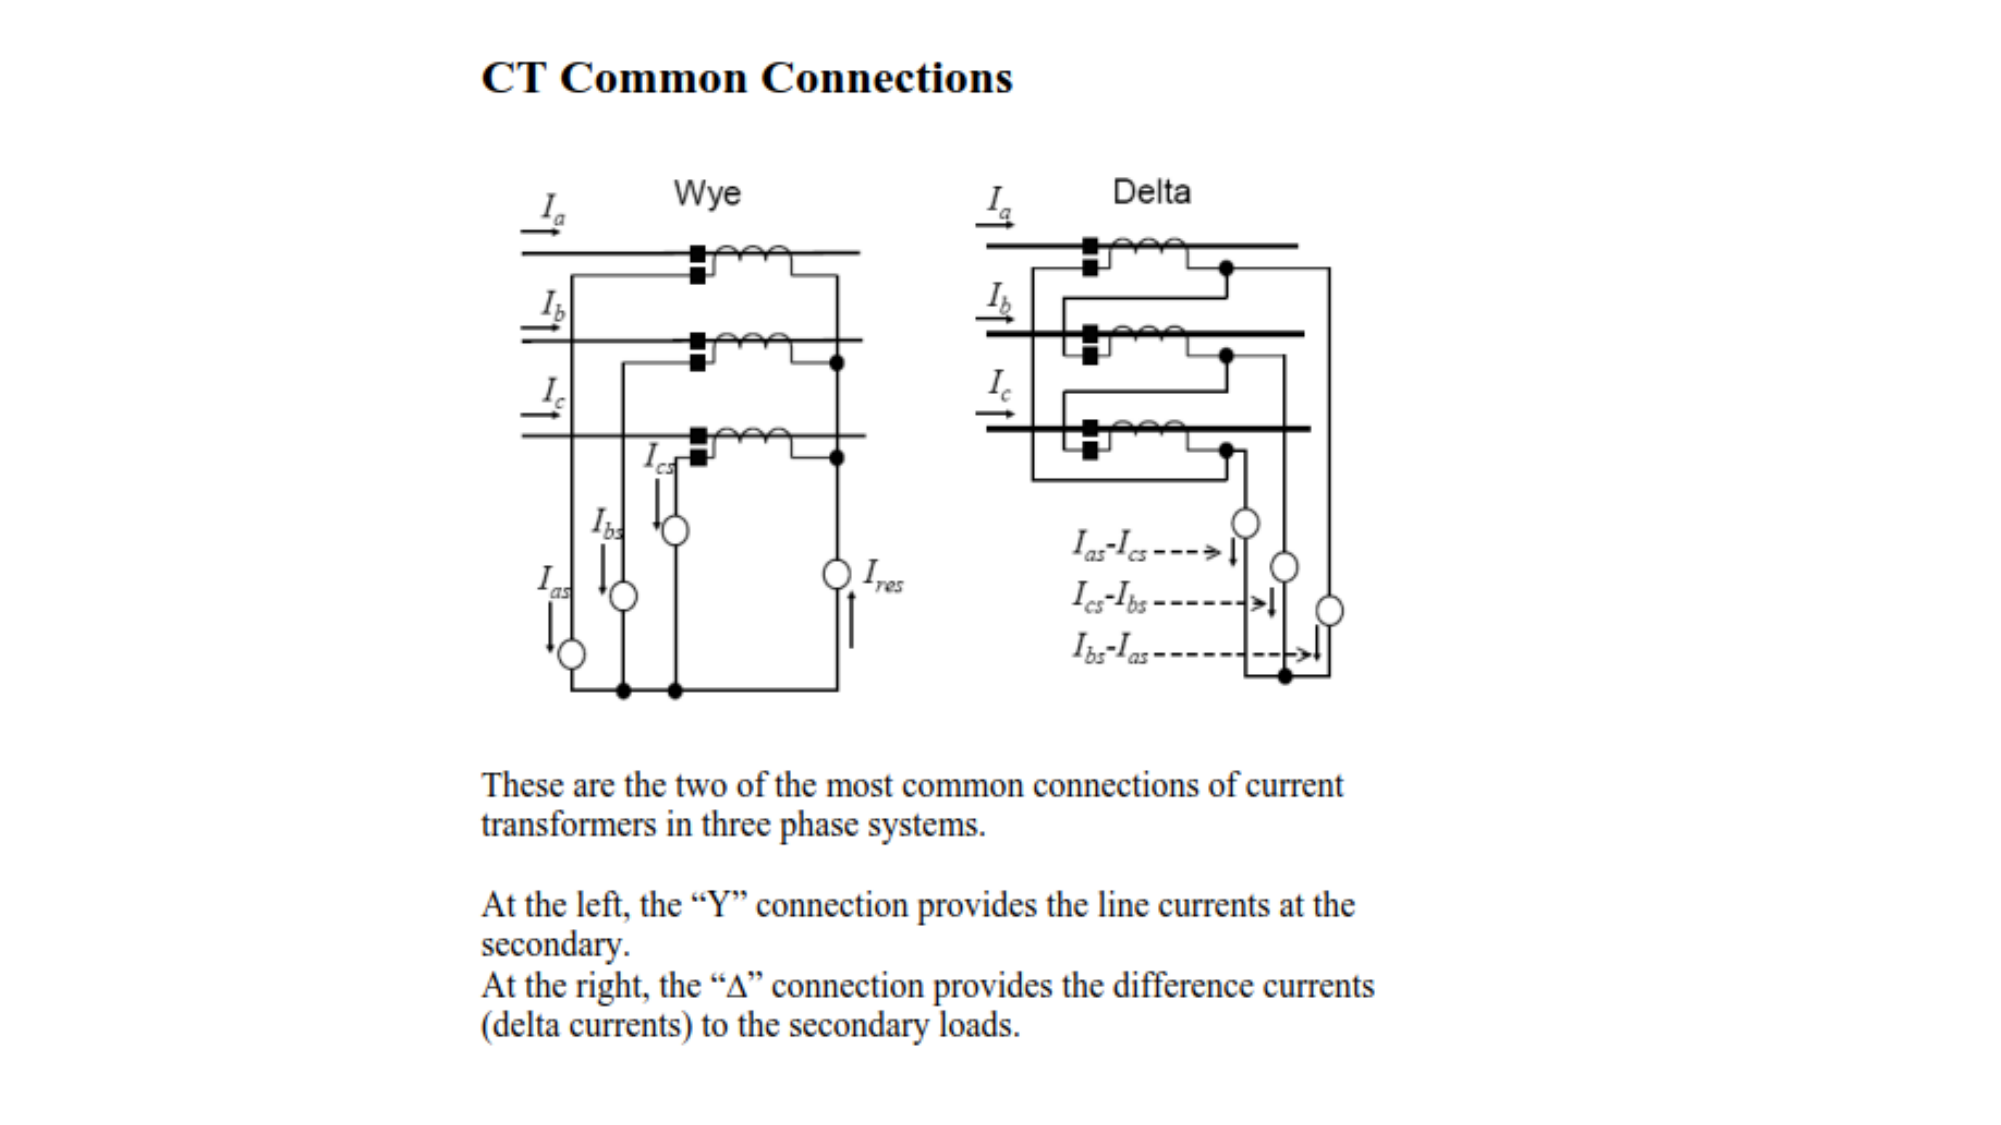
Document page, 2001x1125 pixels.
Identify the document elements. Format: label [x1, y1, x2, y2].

picture [438, 43, 1449, 1072]
